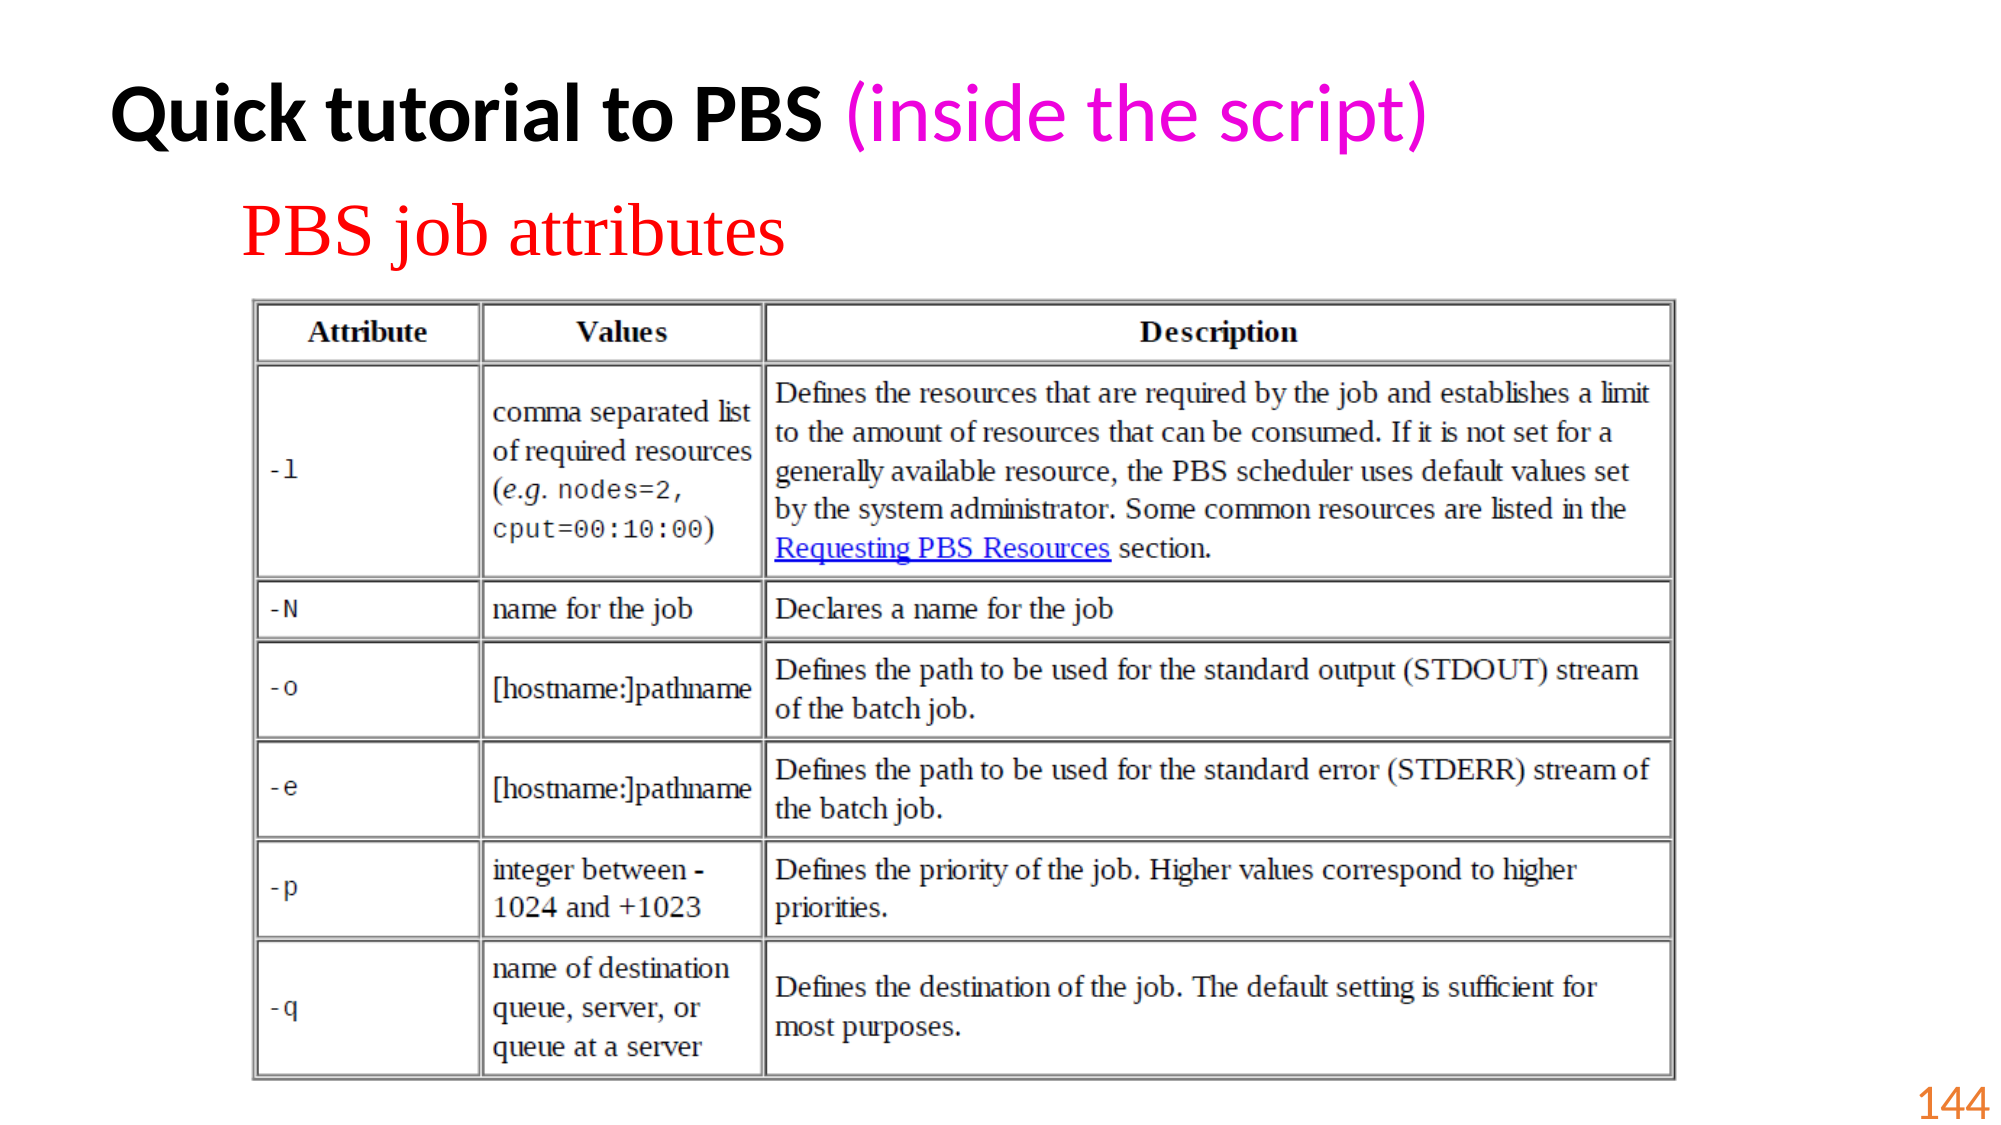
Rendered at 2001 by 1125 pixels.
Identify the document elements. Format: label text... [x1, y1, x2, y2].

text_box PBS job attributes [227, 173, 867, 278]
text_box Quick tutorial to PBS (inside the script) [95, 50, 1446, 166]
slide_number 144 [1556, 1069, 2000, 1125]
picture [243, 287, 1687, 1094]
